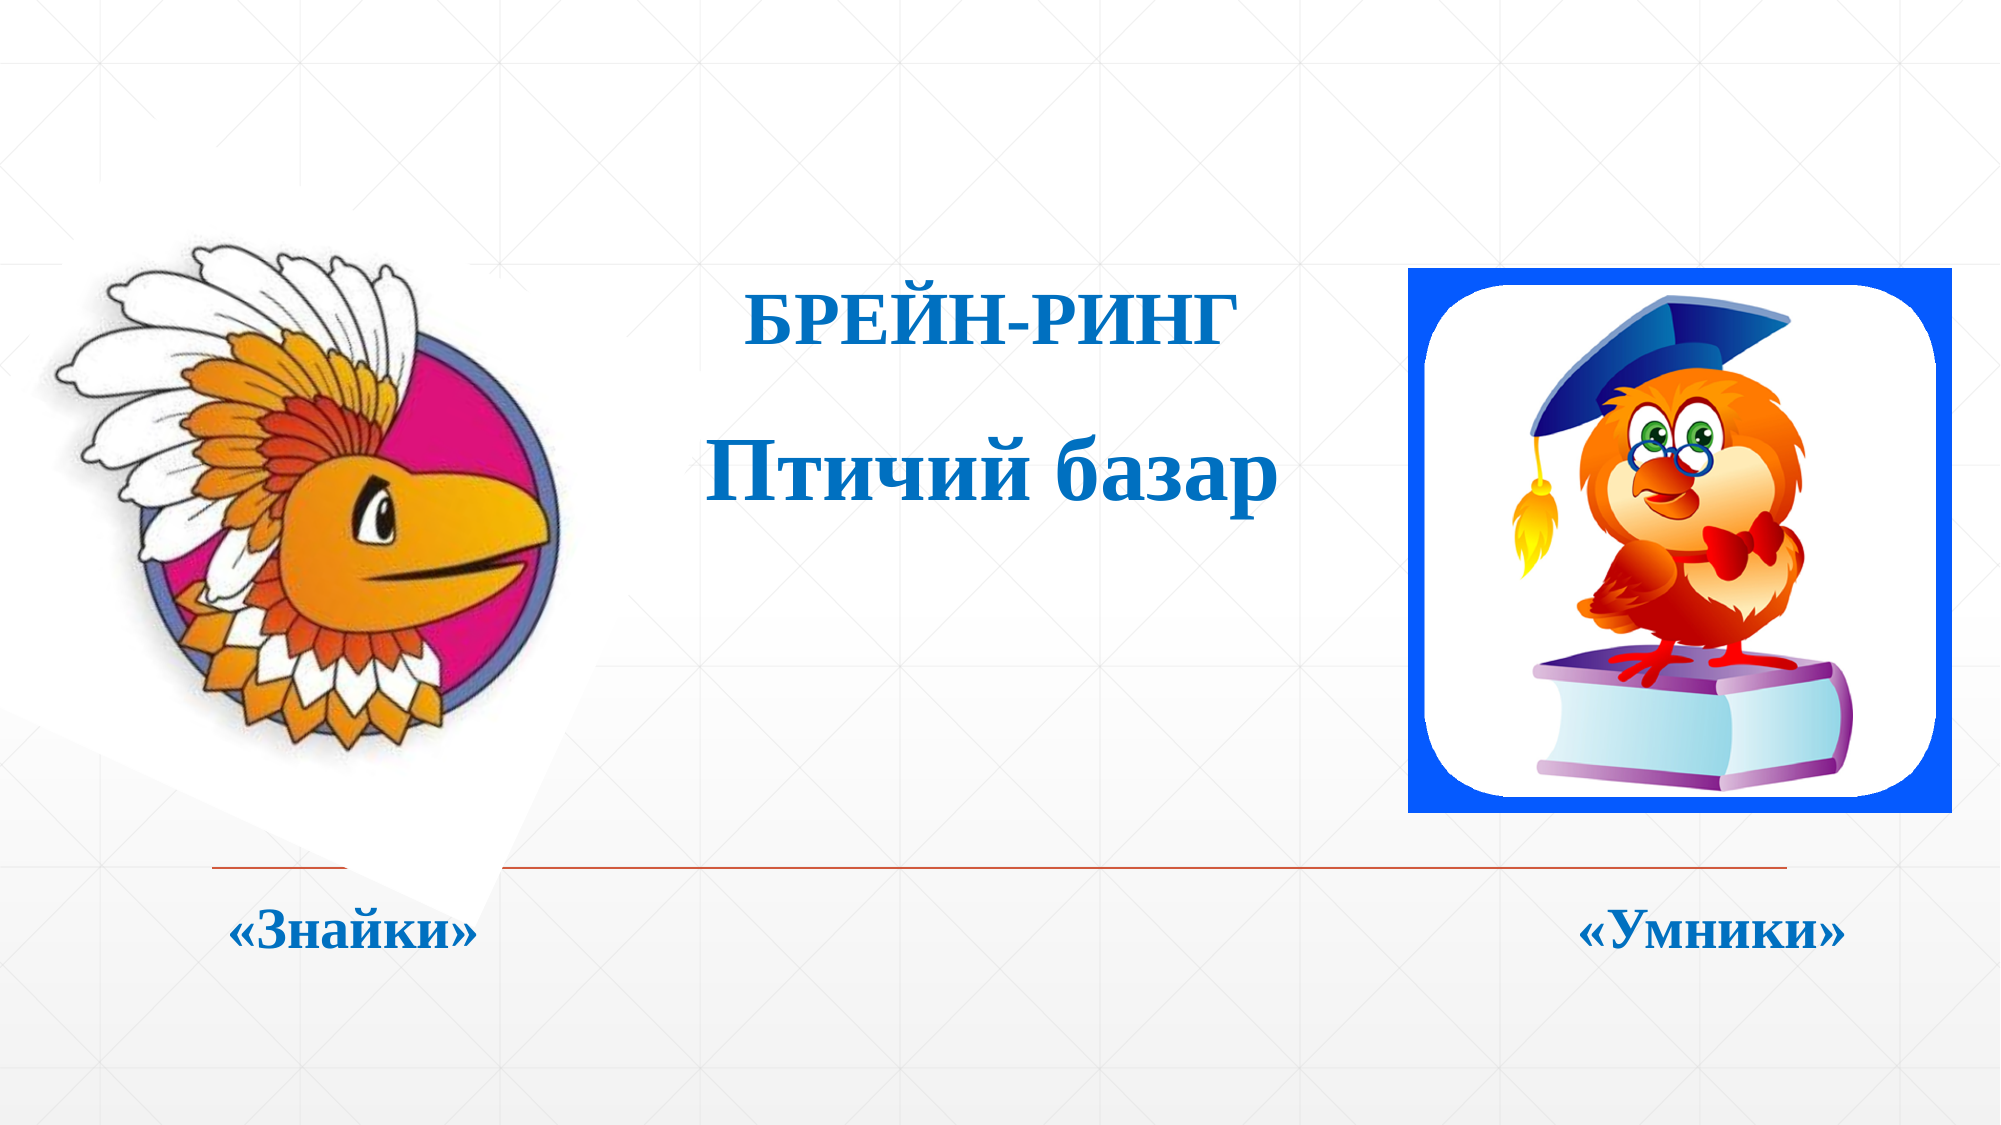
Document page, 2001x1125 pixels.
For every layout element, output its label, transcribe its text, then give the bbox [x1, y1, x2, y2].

picture [0, 109, 661, 891]
title БРЕЙН-РИНГ Птичий базар [205, 90, 1782, 525]
picture [1408, 268, 1952, 813]
subtitle «Знайки» «Умники» [212, 891, 1944, 967]
